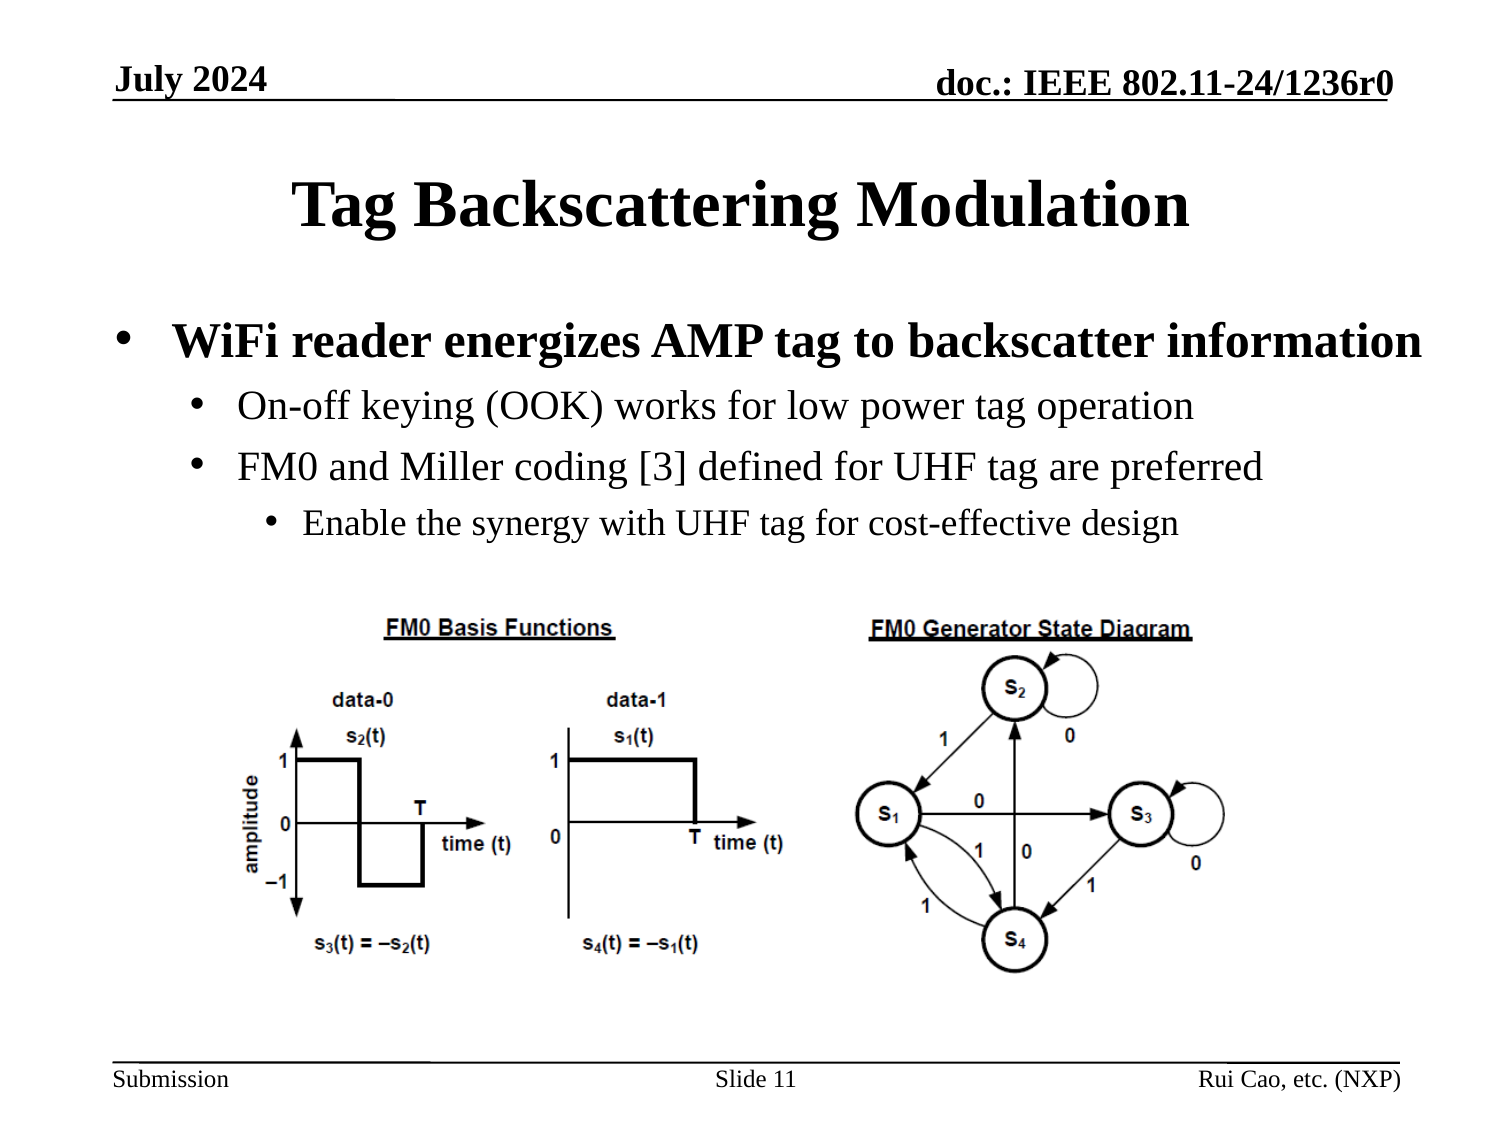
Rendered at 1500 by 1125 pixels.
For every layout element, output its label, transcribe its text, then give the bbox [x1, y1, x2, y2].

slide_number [114, 54, 423, 100]
title Tag Backscattering Modulation [112, 112, 1388, 288]
list WiFi reader energizes AMP tag to backscatter information On-off keying (OOK) works for low power tag operation FM0 and Miller coding [3] defined for UHF tag are preferred Enable the synergy with UHF tag for cost-effective design [99, 299, 1451, 976]
picture [224, 592, 1241, 976]
slide_number Slide 11 [712, 1061, 800, 1123]
footer Rui Cao, etc. (NXP) [878, 1061, 1402, 1093]
